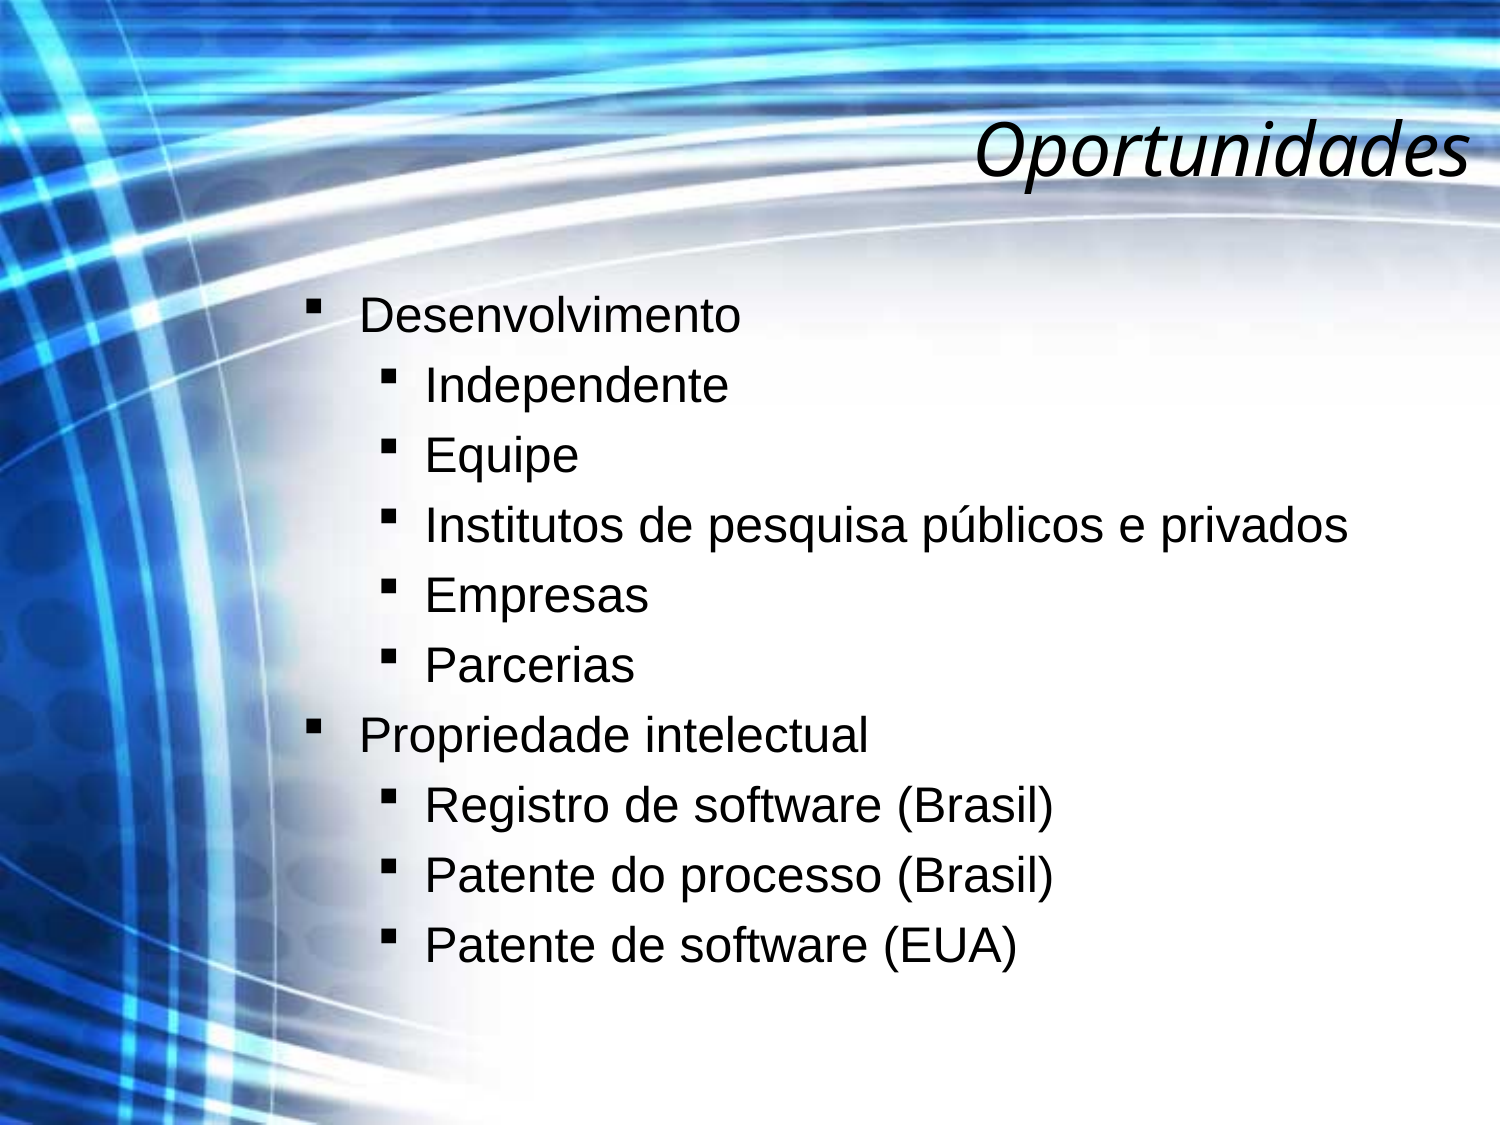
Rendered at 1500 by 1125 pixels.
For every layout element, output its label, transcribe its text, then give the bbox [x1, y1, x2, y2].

title Oportunidades [162, 67, 1488, 225]
picture [0, 0, 1500, 1125]
list Desenvolvimento Independente Equipe Institutos de pesquisa públicos e privados Empresas Parcerias Propriedade intelectual Registro de software (Brasil) Patente do processo (Brasil) Patente de software (EUA) [287, 275, 1500, 1100]
